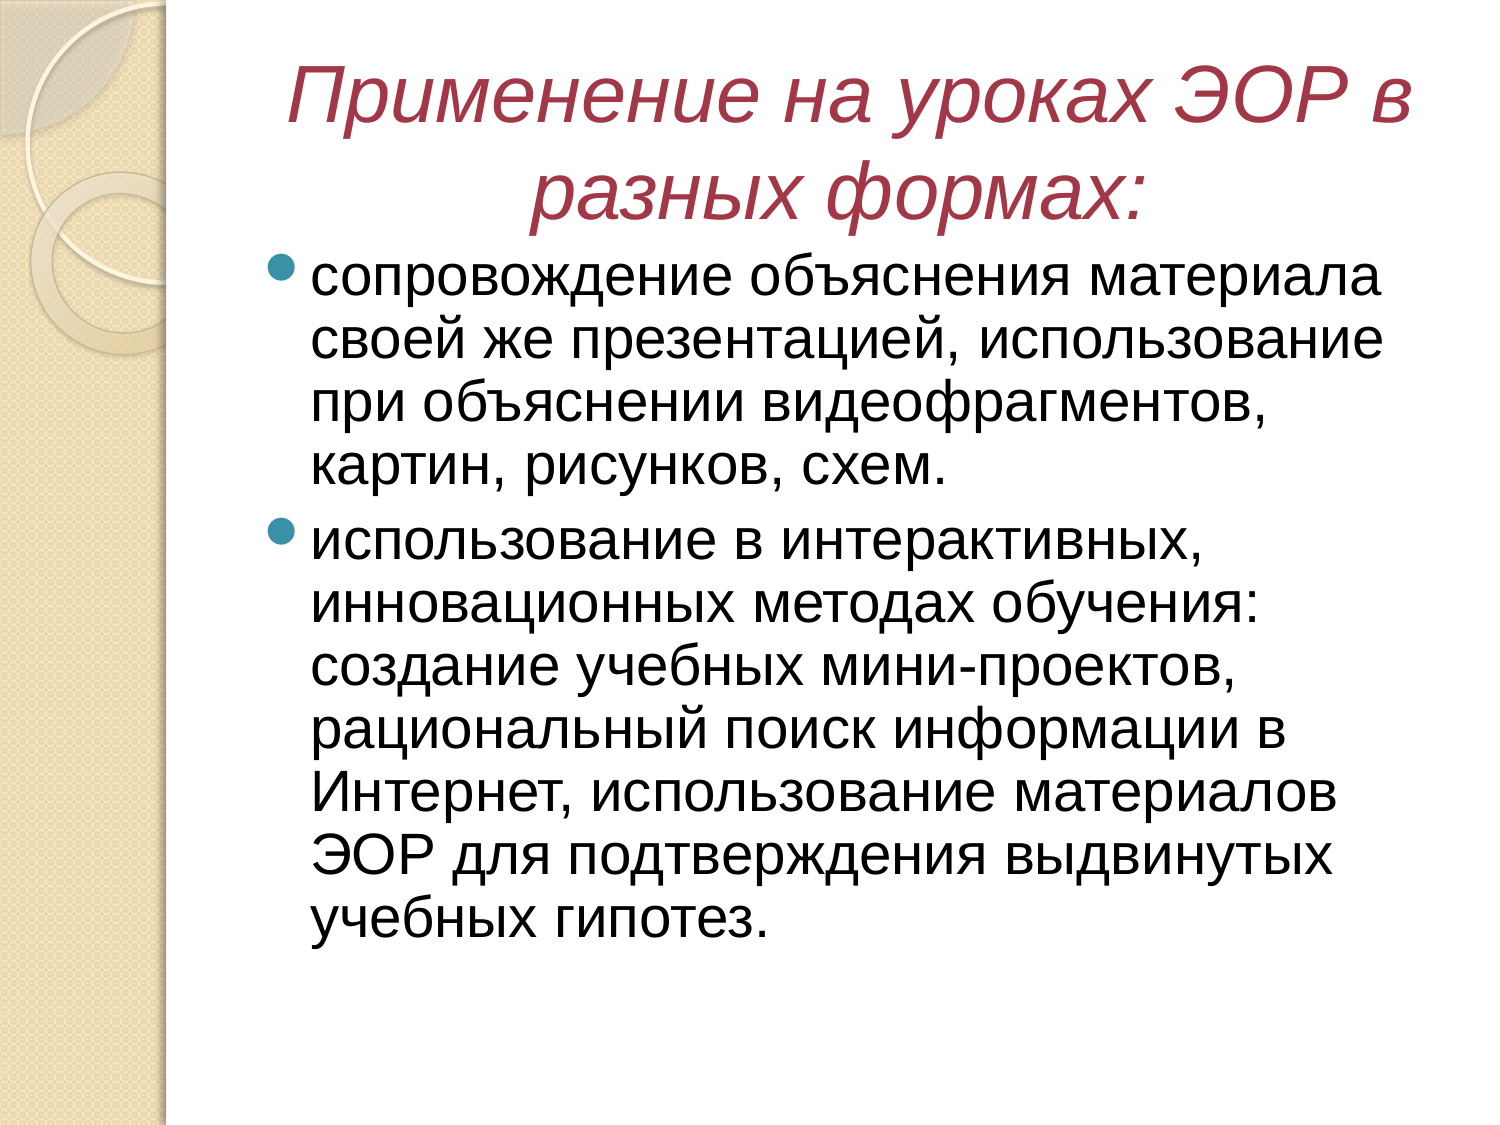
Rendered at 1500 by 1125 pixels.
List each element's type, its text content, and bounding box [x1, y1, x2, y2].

title Применение на уроках ЭОР в разных формах: [235, 45, 1466, 233]
list сопровождение объяснения материала своей же презентацией, использование при объяснении видеофрагментов, картин, рисунков, схем. использование в интерактивных, инновационных методах обучения: создание учебных мини-проектов, рациональный поиск информации в Интернет, использование материалов ЭОР для подтверждения выдвинутых учебных гипотез. [235, 237, 1466, 1025]
